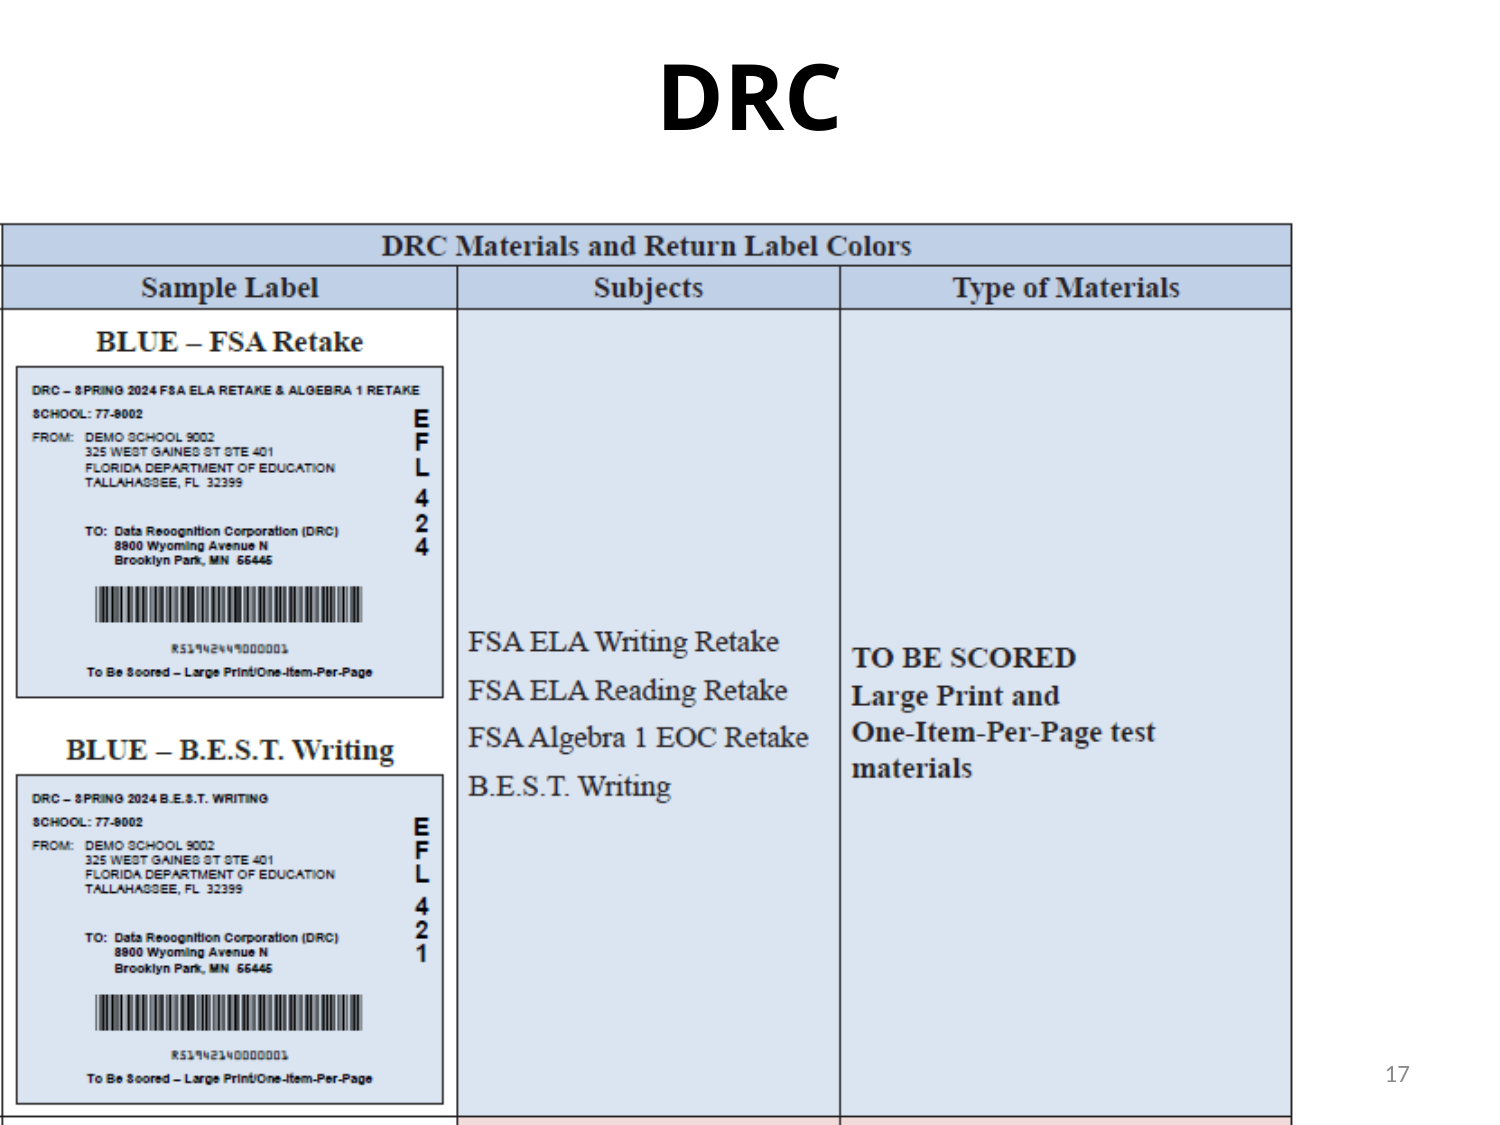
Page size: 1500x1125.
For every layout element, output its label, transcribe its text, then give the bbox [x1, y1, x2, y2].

slide_number 17 [1304, 1042, 1425, 1103]
picture [0, 220, 1300, 1125]
title DRC [75, 0, 1425, 188]
